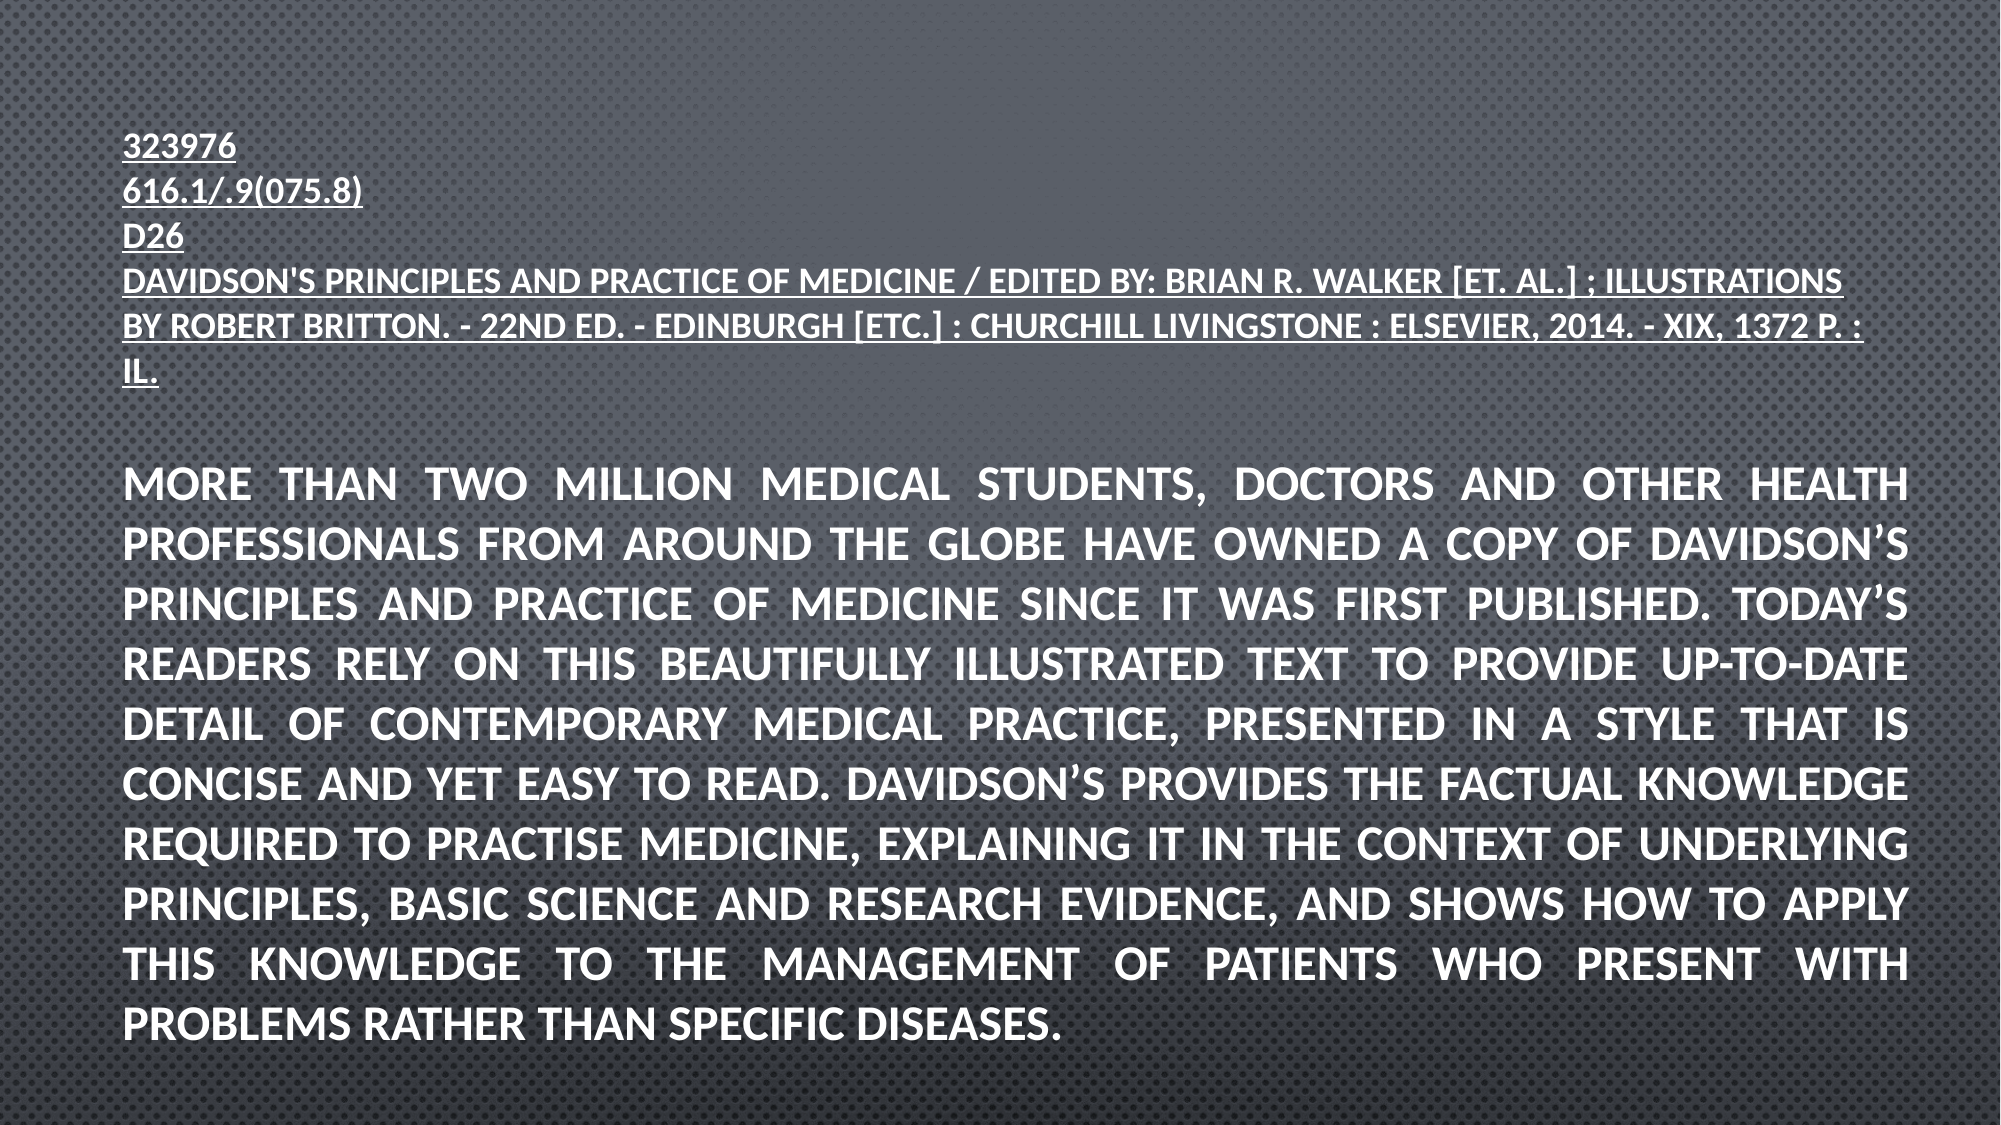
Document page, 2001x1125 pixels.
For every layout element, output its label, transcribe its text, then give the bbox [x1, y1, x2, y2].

subtitle More than two million medical students, doctors and other health professionals from around the globe have owned a copy of Davidson’s Principles and Practice of Medicine since it was first published. Today’s readers rely on this beautifully illustrated text to provide up-to-date detail of contemporary medical practice, presented in a style that is concise and yet easy to read. Davidson’s provides the factual knowledge required to practise medicine, explaining it in the context of underlying principles, basic science and research evidence, and shows how to apply this knowledge to the management of patients who present with problems rather than specific diseases. [107, 443, 1926, 1084]
title 323976 616.1/.9(075.8) D26 Davidson's principles and practice of medicine / edited by: Brian R. Walker [et. al.] ; illustrations by Robert Britton. - 22nd ed. - Edinburgh [etc.] : Churchill Livingstone : Elsevier, 2014. - XIX, 1372 p. : il. [107, 111, 1903, 443]
